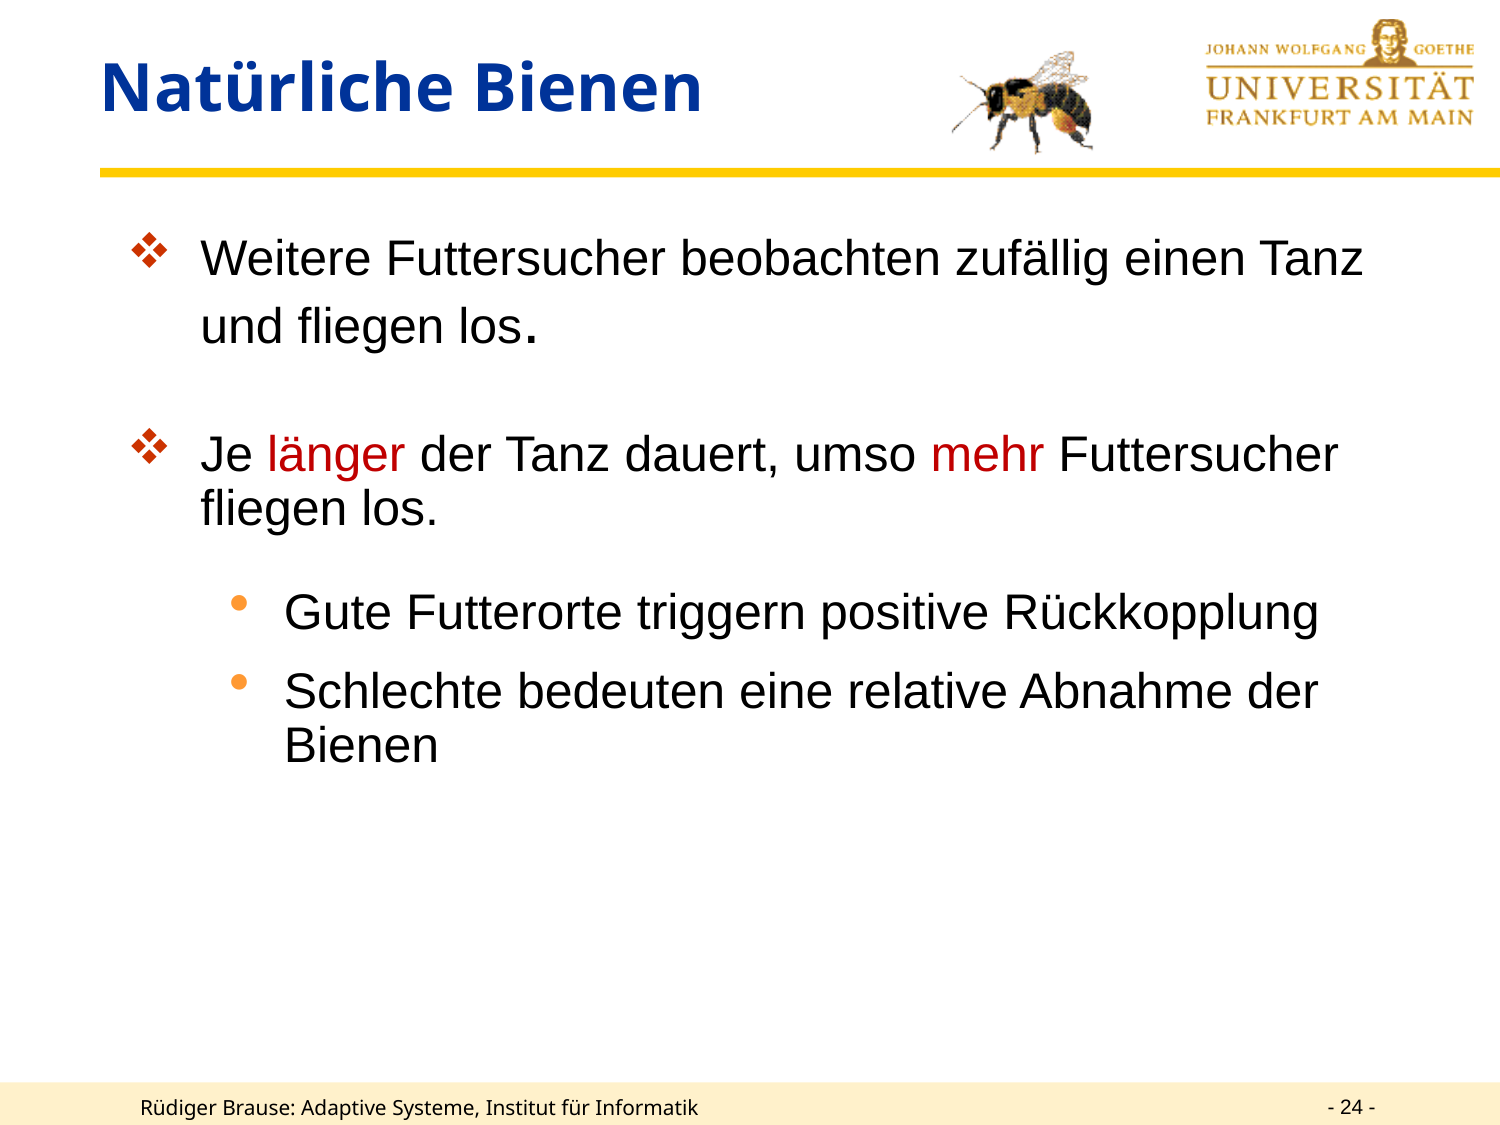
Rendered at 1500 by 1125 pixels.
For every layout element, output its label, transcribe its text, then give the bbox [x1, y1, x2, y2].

slide_number - 24 - [1312, 1086, 1426, 1125]
title Natürliche Bienen [99, 37, 1188, 138]
list Weitere Futtersucher beobachten zufällig einen Tanz und fliegen los. Je länger der Tanz dauert, umso mehr Futtersucher fliegen los. Gute Futterorte triggern positive Rückkopplung Schlechte bedeuten eine relative Abnahme der Bienen [112, 224, 1425, 938]
footer Rüdiger Brause: Adaptive Systeme, Institut für Informatik [124, 1087, 938, 1125]
picture [1198, 19, 1481, 136]
picture [938, 42, 1101, 160]
